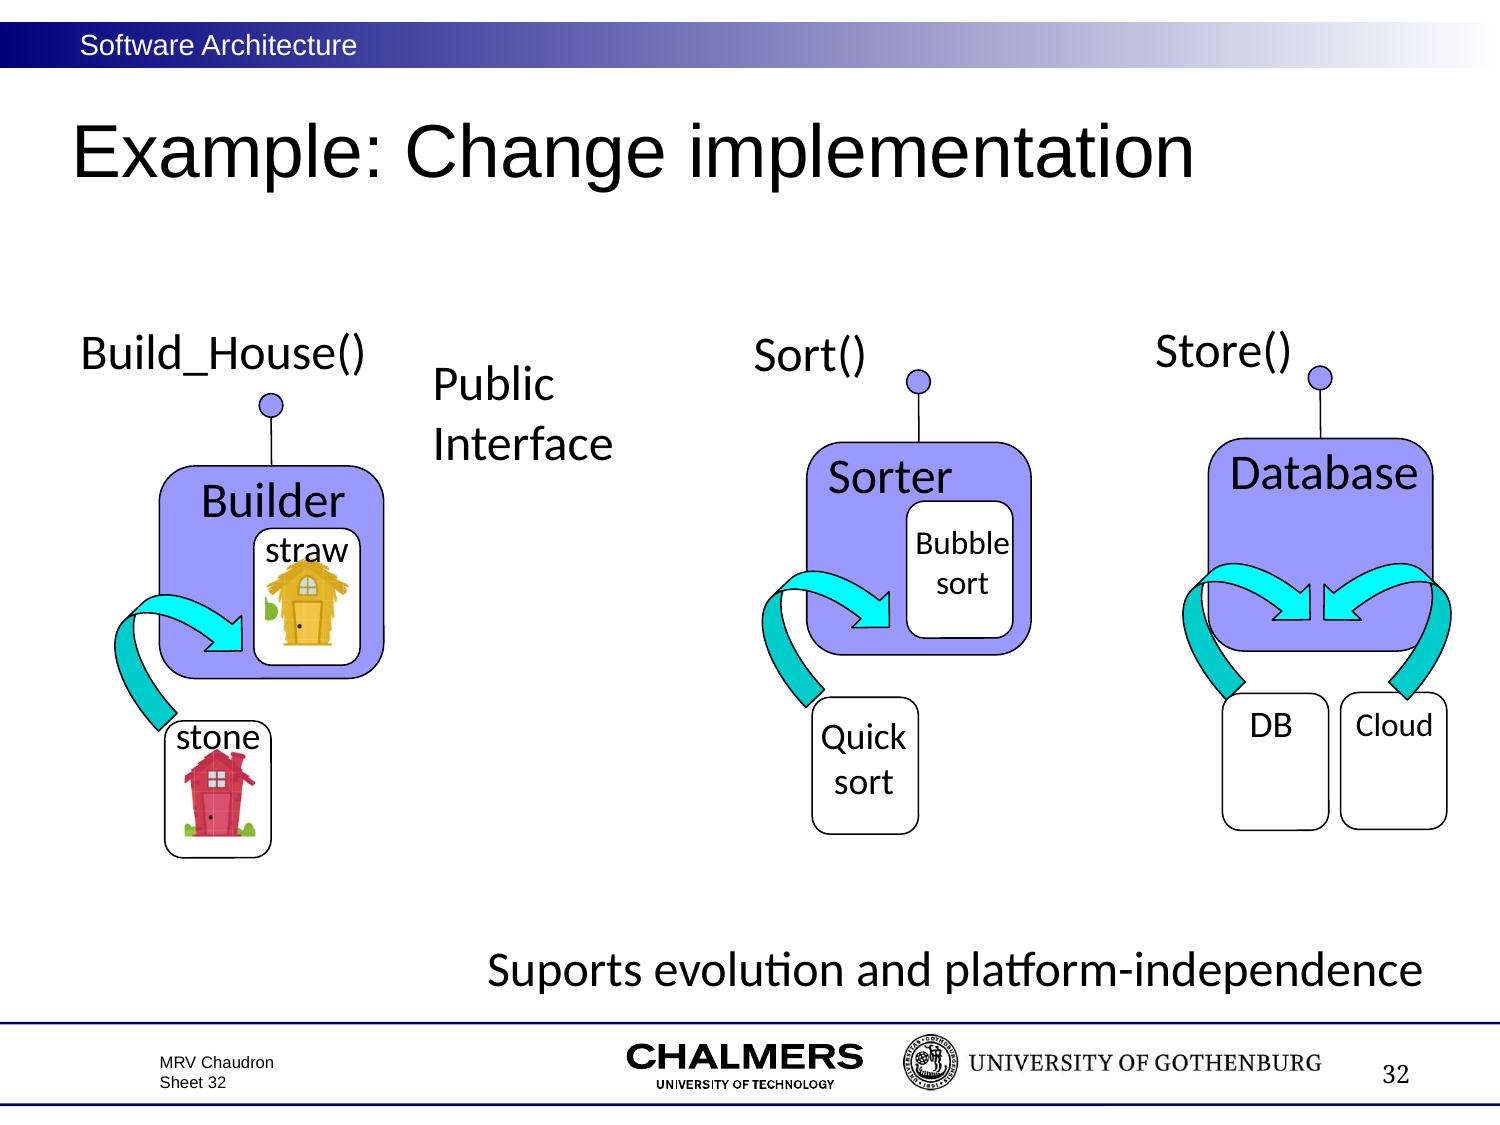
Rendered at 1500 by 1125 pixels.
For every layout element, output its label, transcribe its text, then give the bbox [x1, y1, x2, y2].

text_box [253, 577, 259, 591]
text_box Public Interface [417, 343, 629, 478]
text_box Suports evolution and platform-independence [472, 928, 1439, 1004]
slide_number 32 [1074, 1024, 1426, 1101]
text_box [102, 592, 277, 859]
text_box Builder [186, 459, 362, 535]
text_box [282, 468, 384, 679]
text_box [259, 393, 283, 418]
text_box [1170, 561, 1464, 831]
text_box [159, 467, 253, 591]
text_box [282, 577, 361, 666]
text_box Build_House() [65, 311, 382, 387]
footer MRV Chaudron Sheet 32 [144, 1024, 1356, 1100]
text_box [737, 313, 1032, 656]
picture [264, 539, 355, 652]
title Example: Change implementation [56, 85, 1460, 210]
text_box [749, 569, 923, 835]
text_box straw [250, 517, 364, 577]
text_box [1139, 309, 1436, 652]
